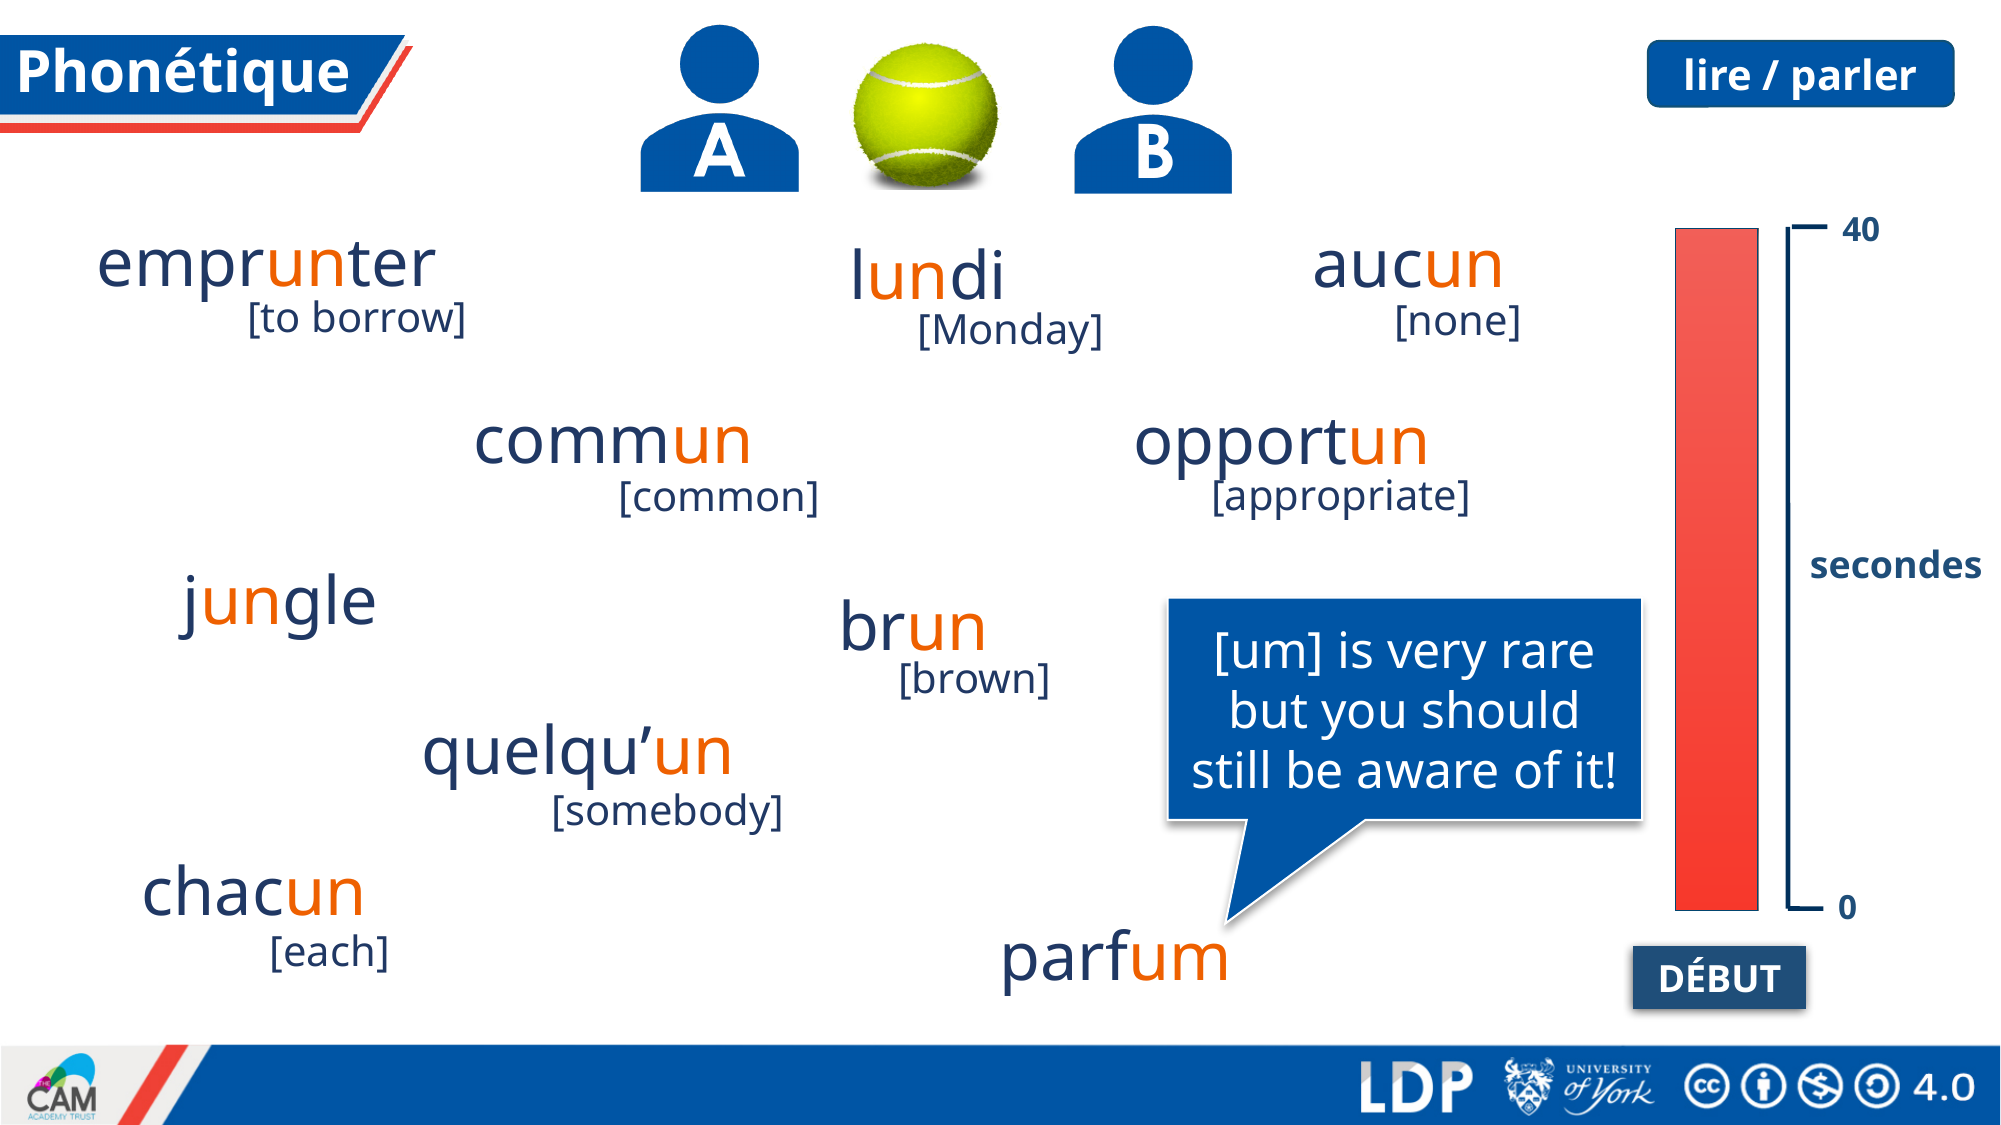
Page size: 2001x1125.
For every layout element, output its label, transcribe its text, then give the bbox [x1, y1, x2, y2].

text_box [each] [137, 917, 523, 983]
text_box brun [676, 576, 1151, 672]
text_box secondes [1778, 534, 1787, 594]
text_box chacun [17, 841, 492, 937]
picture [0, 0, 2001, 1125]
text_box [somebody] [475, 776, 861, 841]
text_box [1675, 228, 1758, 911]
text_box [none] [1265, 286, 1651, 352]
text_box lundi [691, 225, 1166, 321]
title Phonétique [0, 35, 422, 142]
text_box commun [376, 389, 851, 485]
text_box jungle [43, 550, 518, 646]
text_box secondes [1788, 534, 2000, 594]
text_box aucun [1171, 213, 1647, 308]
text_box [appropriate] [1148, 461, 1534, 526]
text_box [brown] [781, 644, 1168, 710]
text_box quelqu’un [340, 700, 816, 795]
text_box [to borrow] [164, 283, 551, 349]
text_box [Monday] [817, 295, 1204, 361]
text_box emprunter [29, 212, 505, 308]
text_box DÉBUT [1632, 946, 1807, 1010]
text_box opportun [1044, 390, 1520, 486]
text_box 0 [1823, 878, 1899, 934]
text_box [common] [526, 462, 913, 527]
text_box [um] is very rare but you should still be aware of it! [1166, 596, 1644, 927]
text_box parfum [878, 906, 1354, 1001]
text_box lire / parler [1646, 39, 1955, 108]
text_box 40 [1827, 200, 1899, 256]
